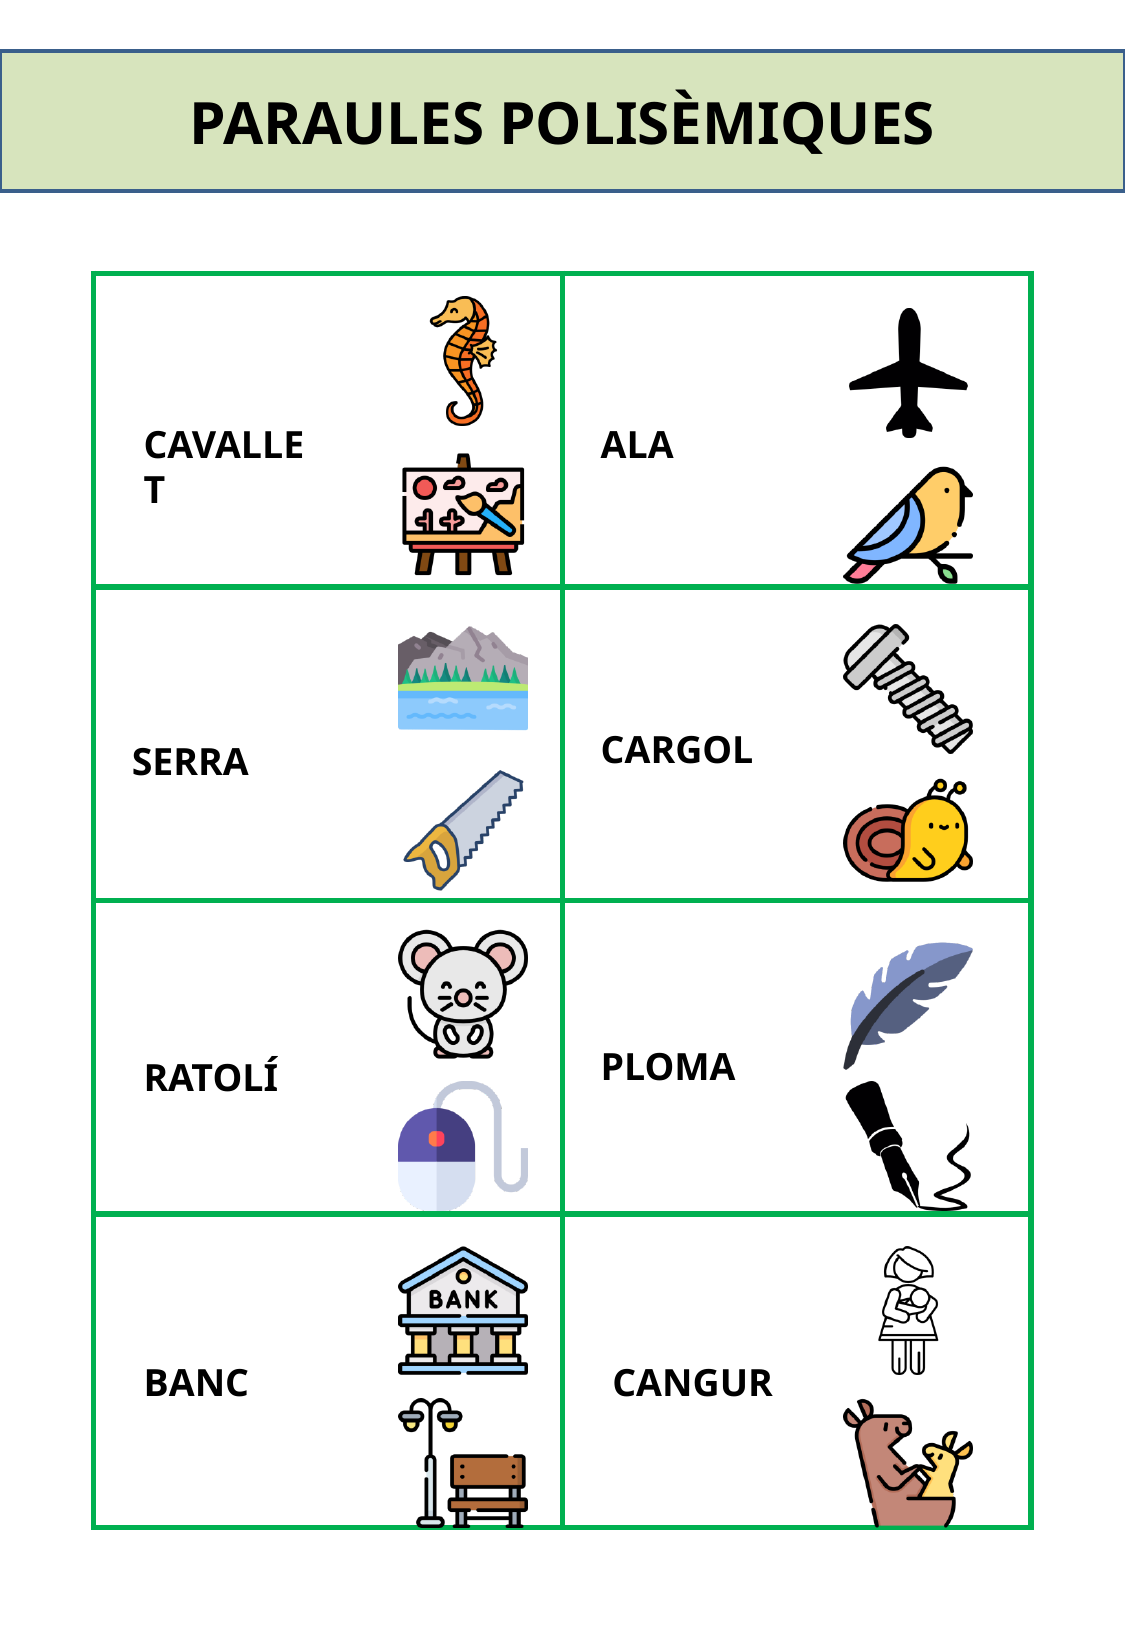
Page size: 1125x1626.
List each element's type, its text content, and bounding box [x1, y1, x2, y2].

picture [843, 765, 973, 895]
picture [398, 613, 528, 743]
picture [398, 1081, 528, 1212]
text_box PLOMA [585, 1035, 797, 1095]
text_box RATOLÍ [128, 1046, 340, 1107]
table_cell [96, 590, 560, 898]
picture [843, 1081, 973, 1212]
text_box CARGOL [585, 718, 797, 779]
table_header [96, 276, 560, 584]
table_cell [96, 1217, 560, 1525]
picture [398, 765, 528, 895]
picture [398, 1398, 528, 1528]
text_box PARAULES POLISÈMIQUES [0, 49, 1125, 193]
text_box CANGUR [597, 1351, 809, 1412]
table_cell [565, 590, 1028, 898]
picture [398, 448, 528, 579]
picture [843, 308, 973, 438]
text_box CAVALLET [128, 413, 340, 519]
picture [843, 1398, 973, 1528]
picture [398, 1245, 528, 1376]
table_cell [565, 1217, 1028, 1525]
picture [843, 460, 973, 591]
table_header [565, 276, 1028, 584]
text_box ALA [585, 413, 797, 474]
picture [398, 929, 528, 1059]
text_box BANC [128, 1351, 340, 1412]
text_box SERRA [117, 730, 328, 791]
picture [843, 624, 973, 755]
picture [843, 941, 973, 1071]
picture [843, 1245, 973, 1376]
picture [398, 296, 528, 426]
table_cell [565, 903, 1028, 1211]
table_cell [96, 903, 560, 1211]
